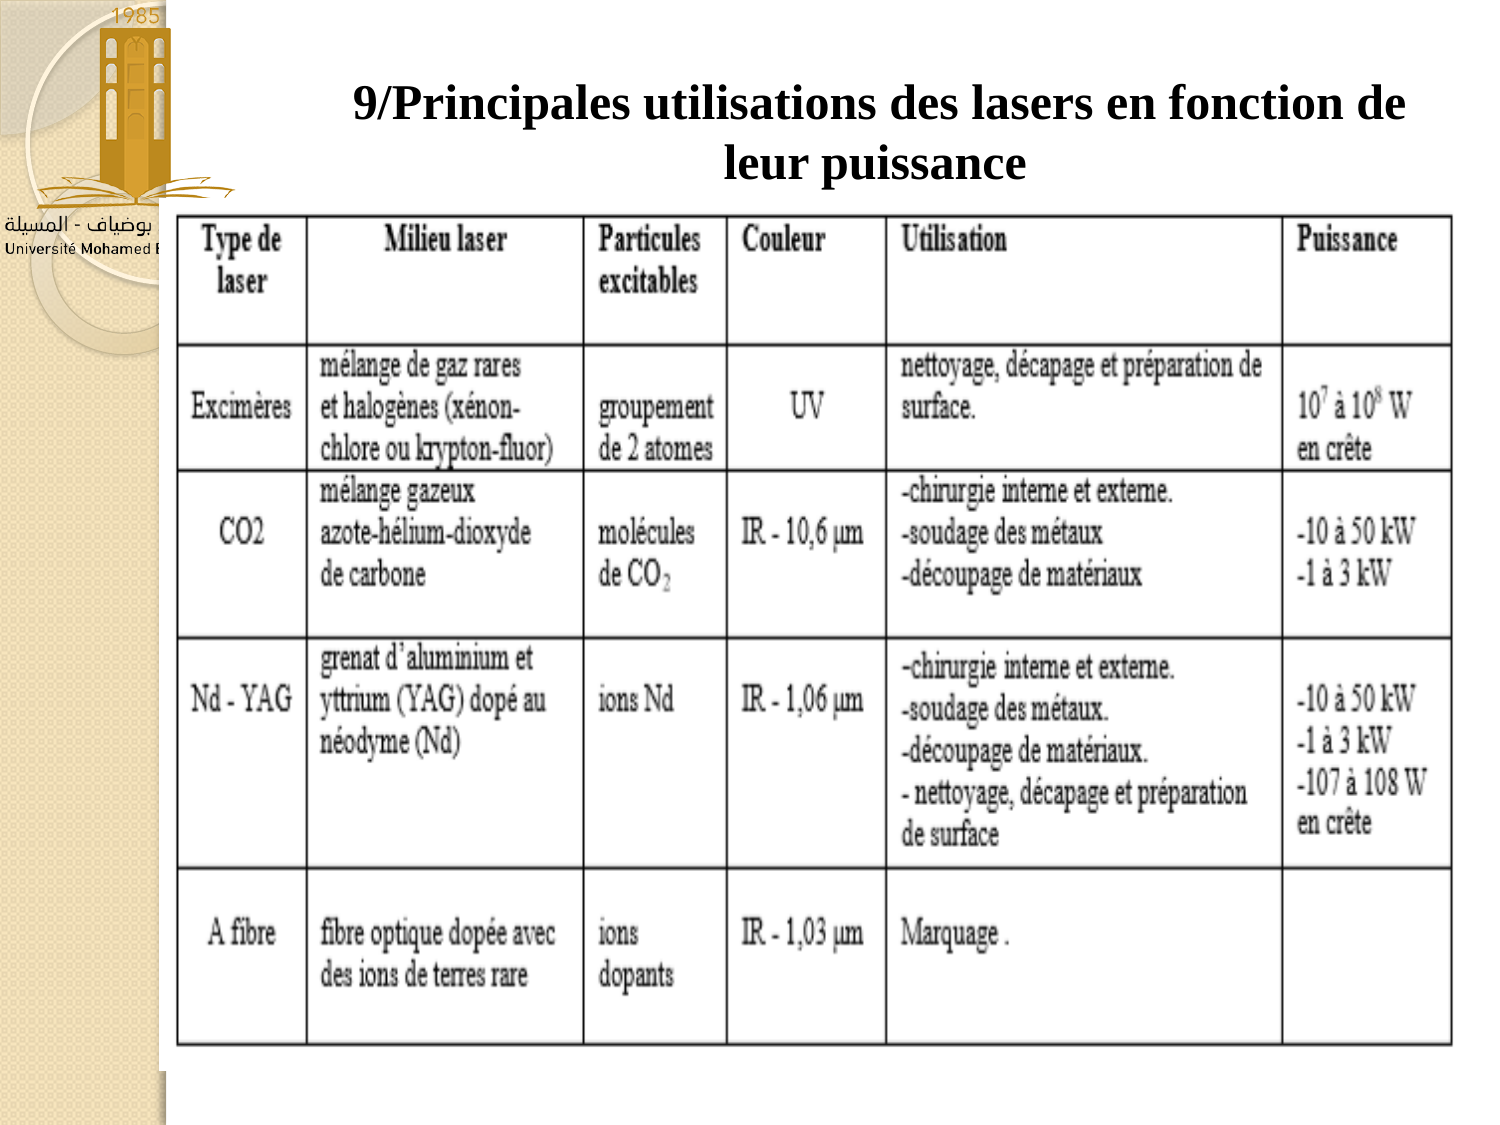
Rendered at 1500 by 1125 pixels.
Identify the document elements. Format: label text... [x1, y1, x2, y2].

picture [5, 6, 1471, 1071]
text_box 9/Principales utilisations des lasers en fonction de leur puissance [284, 62, 1466, 195]
